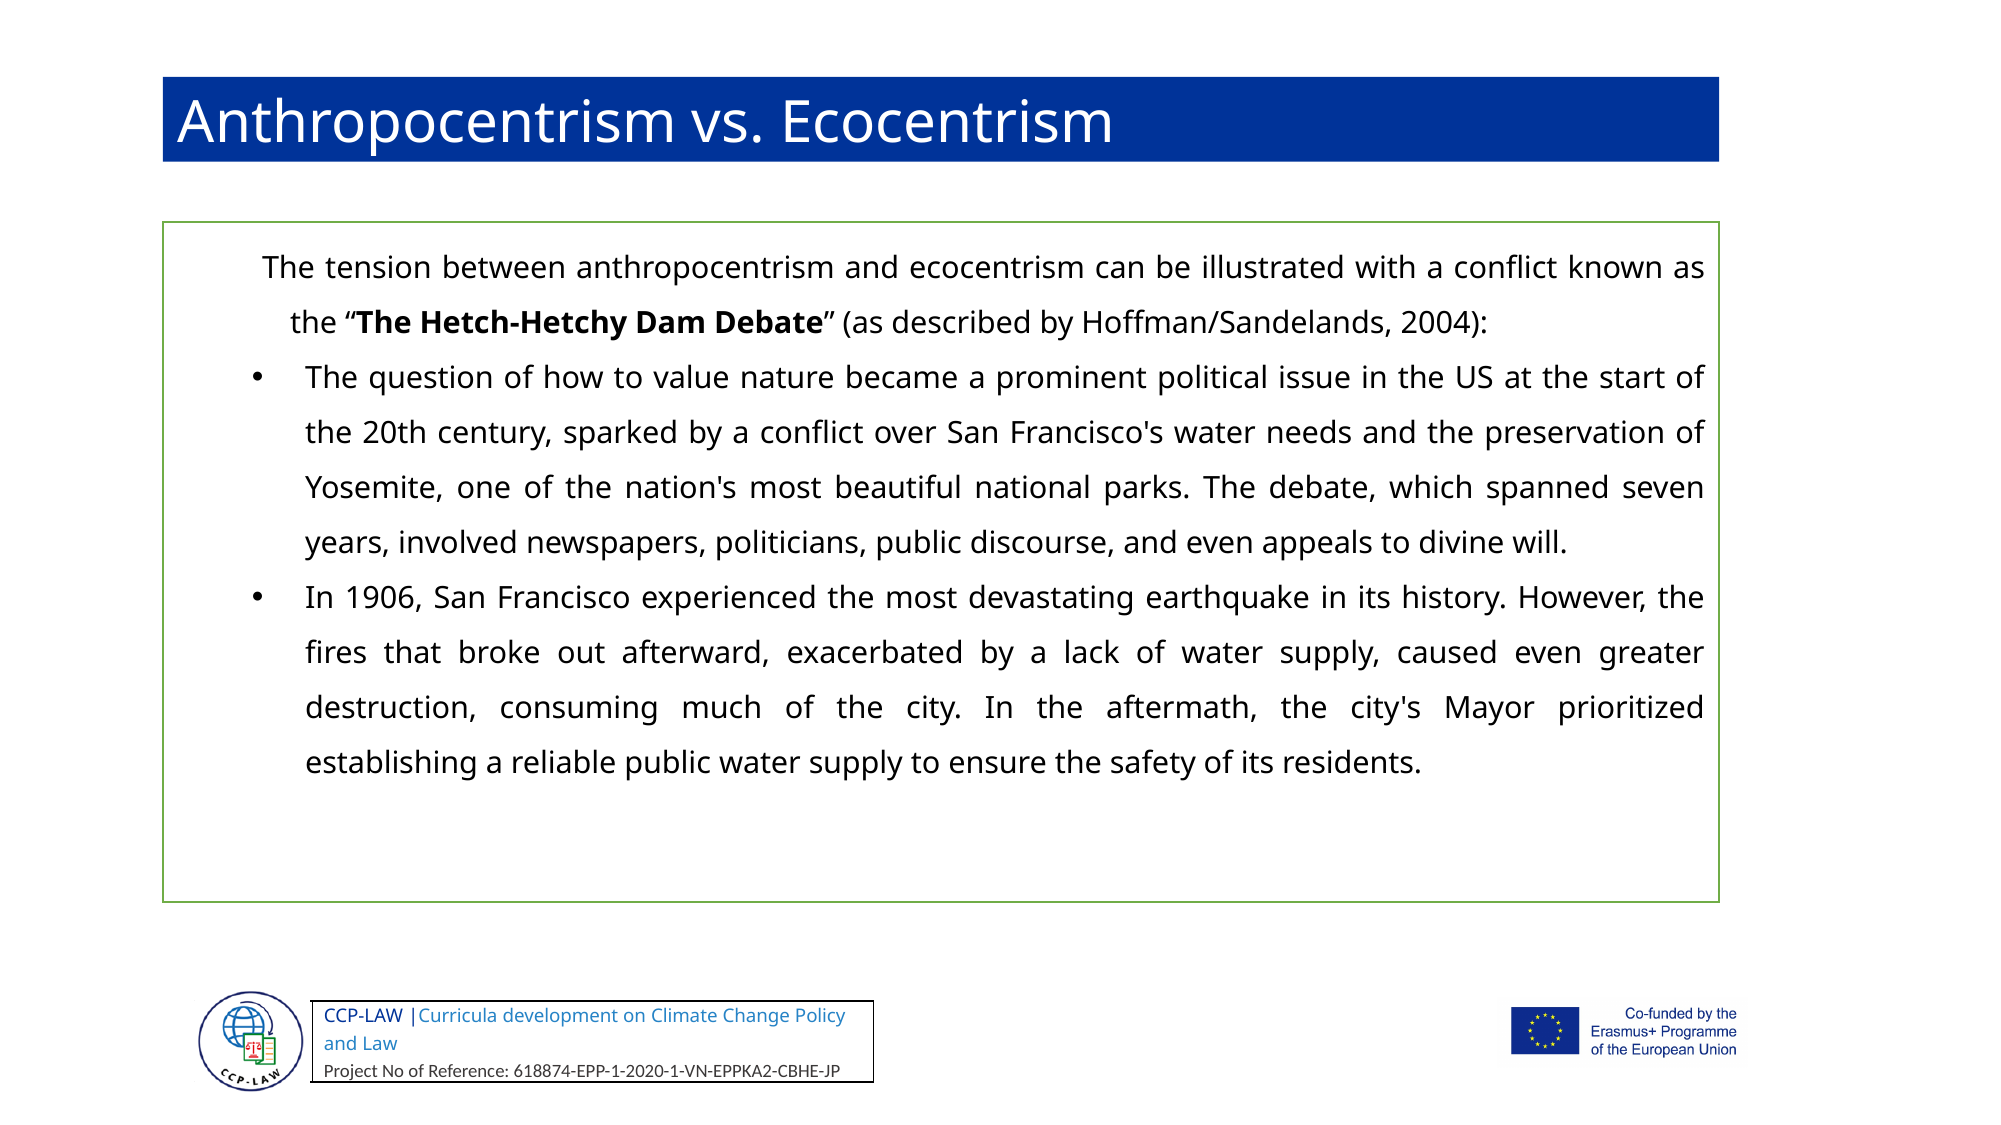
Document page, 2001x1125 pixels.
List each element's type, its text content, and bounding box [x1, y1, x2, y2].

text_box Anthropocentrism vs. Ecocentrism [162, 76, 1720, 162]
picture [1497, 997, 1748, 1068]
picture [195, 984, 310, 1095]
text_box The tension between anthropocentrism and ecocentrism can be illustrated with a conflict known as the “The Hetch-Hetchy Dam Debate” (as described by Hoffman/Sandelands, 2004): The question of how to value nature became a prominent political issue in the US at the start of the 20th century, sparked by a conflict over San Francisco's water needs and the preservation of Yosemite, one of the nation's most beautiful national parks. The debate, which spanned seven years, involved newspapers, politicians, public discourse, and even appeals to divine will. In 1906, San Francisco experienced the most devastating earthquake in its history. However, the fires that broke out afterward, exacerbated by a lack of water supply, caused even greater destruction, consuming much of the city. In the aftermath, the city's Mayor prioritized establishing a reliable public water supply to ensure the safety of its residents. [162, 222, 1720, 903]
